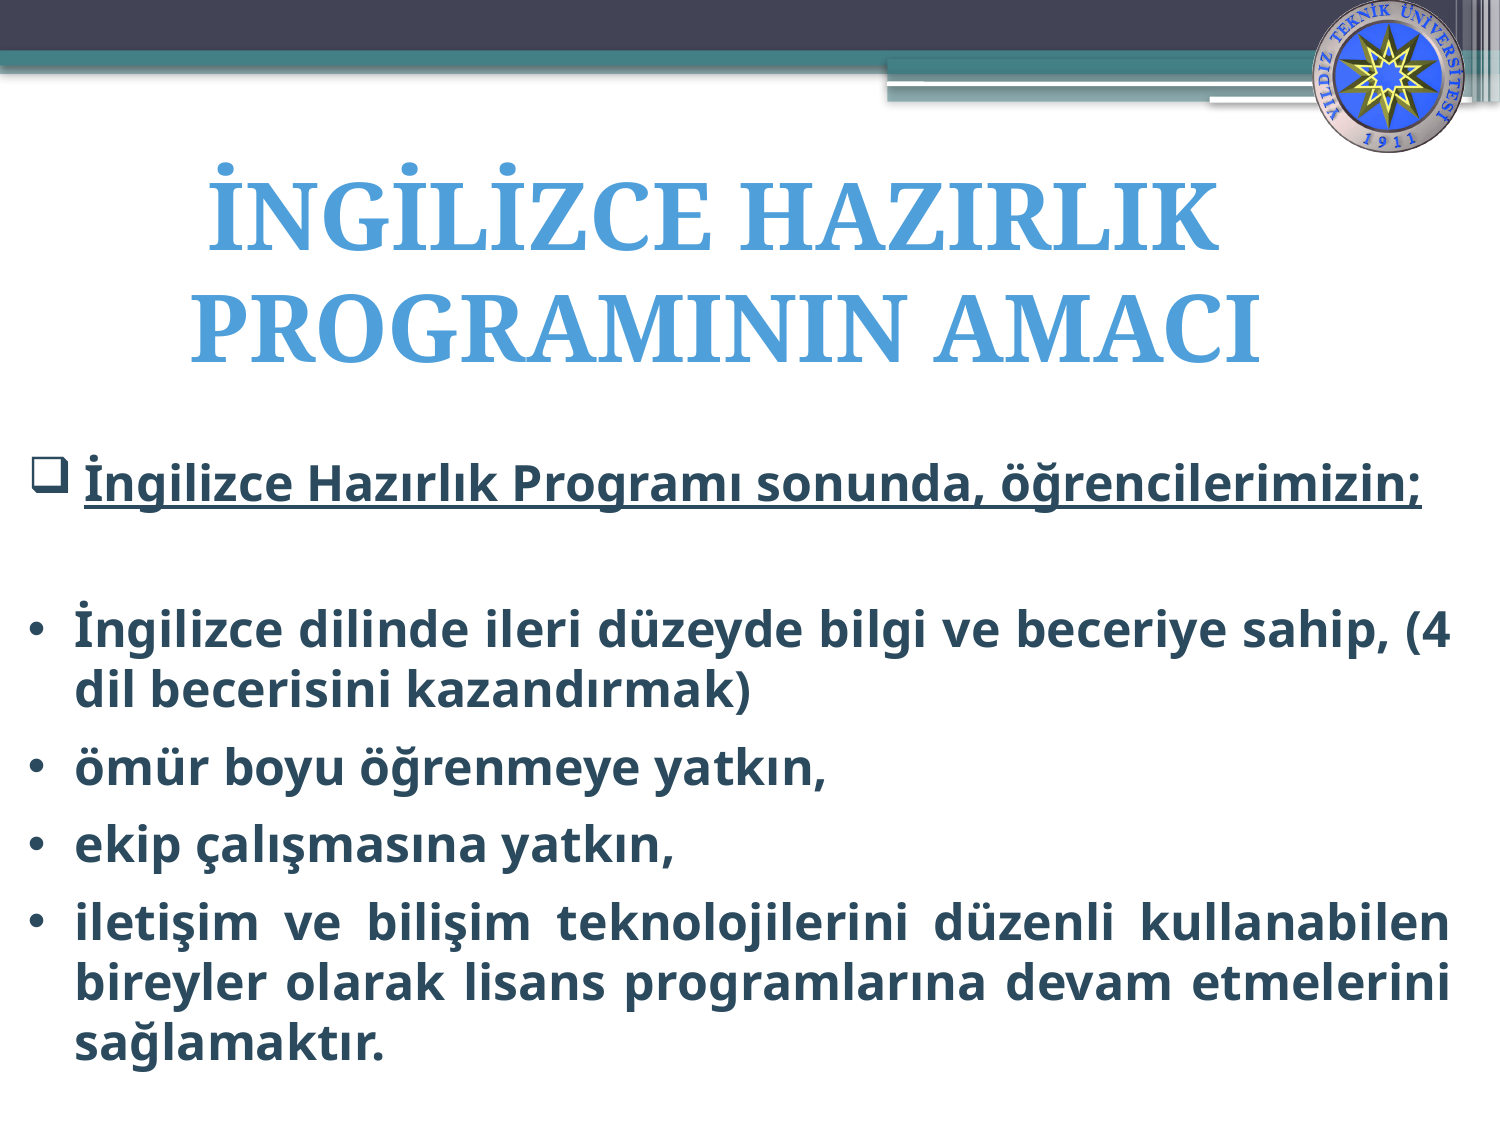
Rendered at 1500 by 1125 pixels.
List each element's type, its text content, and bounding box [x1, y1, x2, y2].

picture [1312, 0, 1466, 153]
text_box İNGİLİZCE HAZIRLIK PROGRAMININ AMACI [16, 148, 1436, 389]
text_box İngilizce Hazırlık Programı sonunda, öğrencilerimizin; İngilizce dilinde ileri düzeyde bilgi ve beceriye sahip, (4 dil becerisini kazandırmak) ömür boyu öğrenmeye yatkın, ekip çalışmasına yatkın, iletişim ve bilişim teknolojilerini düzenli kullanabilen bireyler olarak lisans programlarına devam etmelerini sağlamaktır. [13, 444, 1467, 1123]
